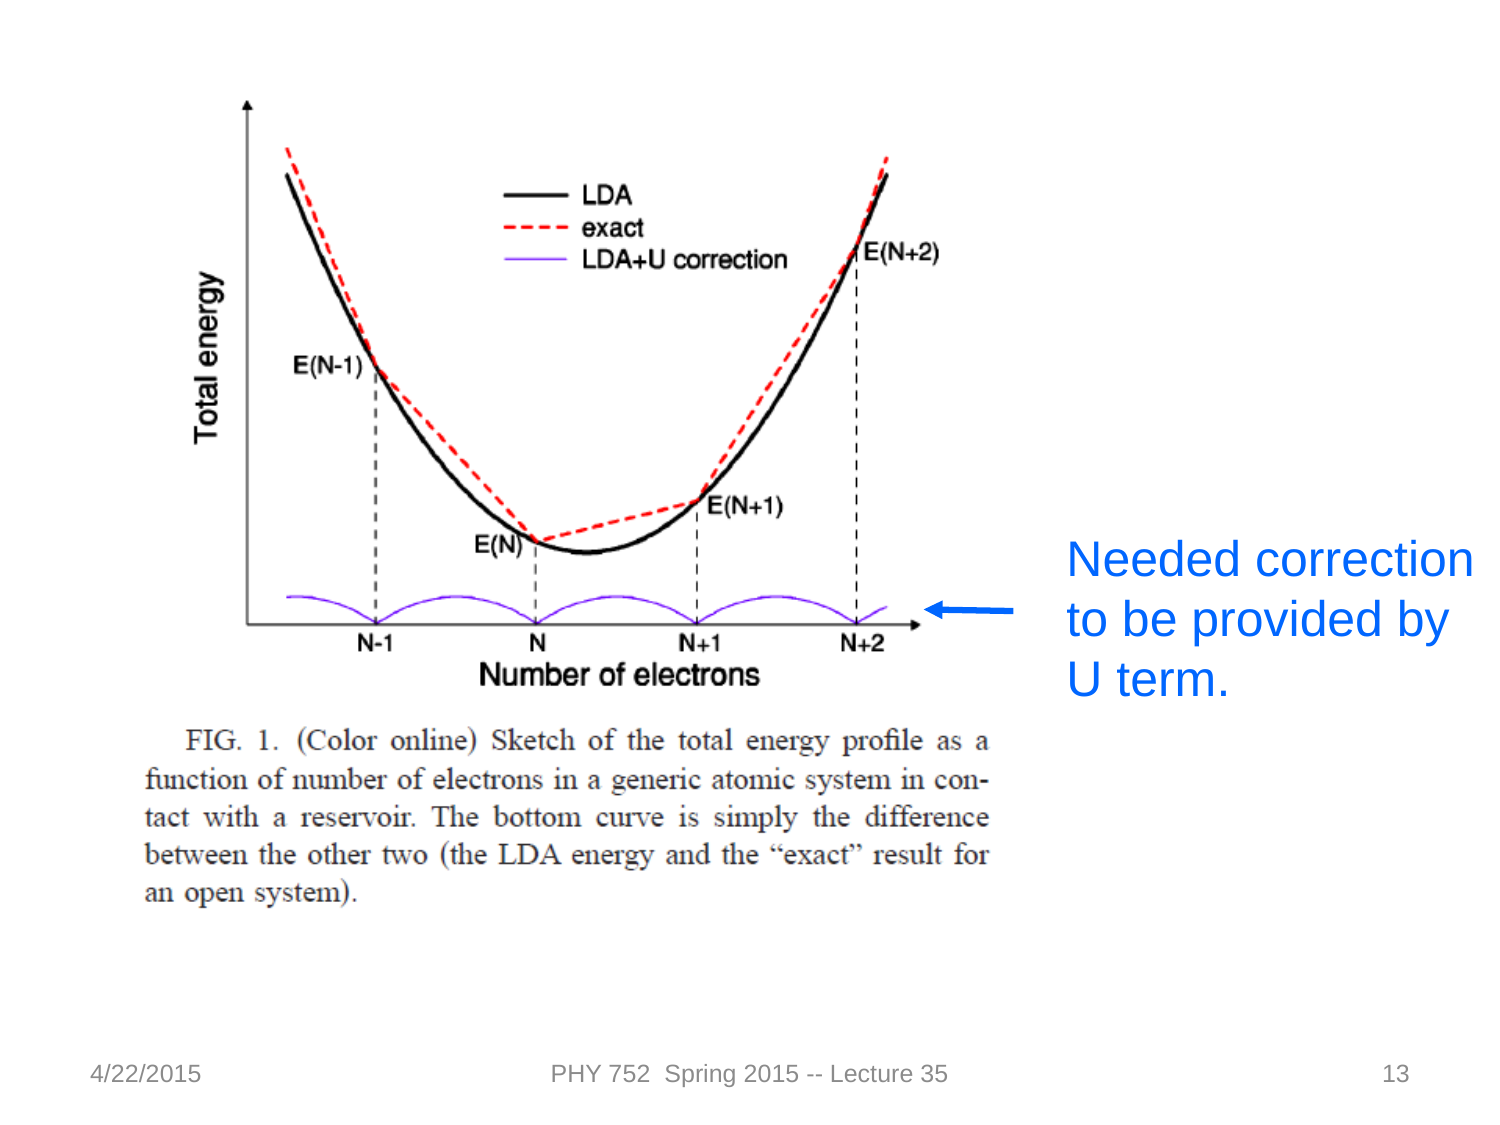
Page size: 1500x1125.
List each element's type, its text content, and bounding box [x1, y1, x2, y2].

slide_number 13 [1074, 1042, 1425, 1103]
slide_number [75, 1042, 425, 1103]
picture [113, 43, 1014, 927]
text_box Needed correction to be provided by U term. [1051, 519, 1500, 715]
footer PHY 752 Spring 2015 -- Lecture 35 [512, 1042, 988, 1103]
